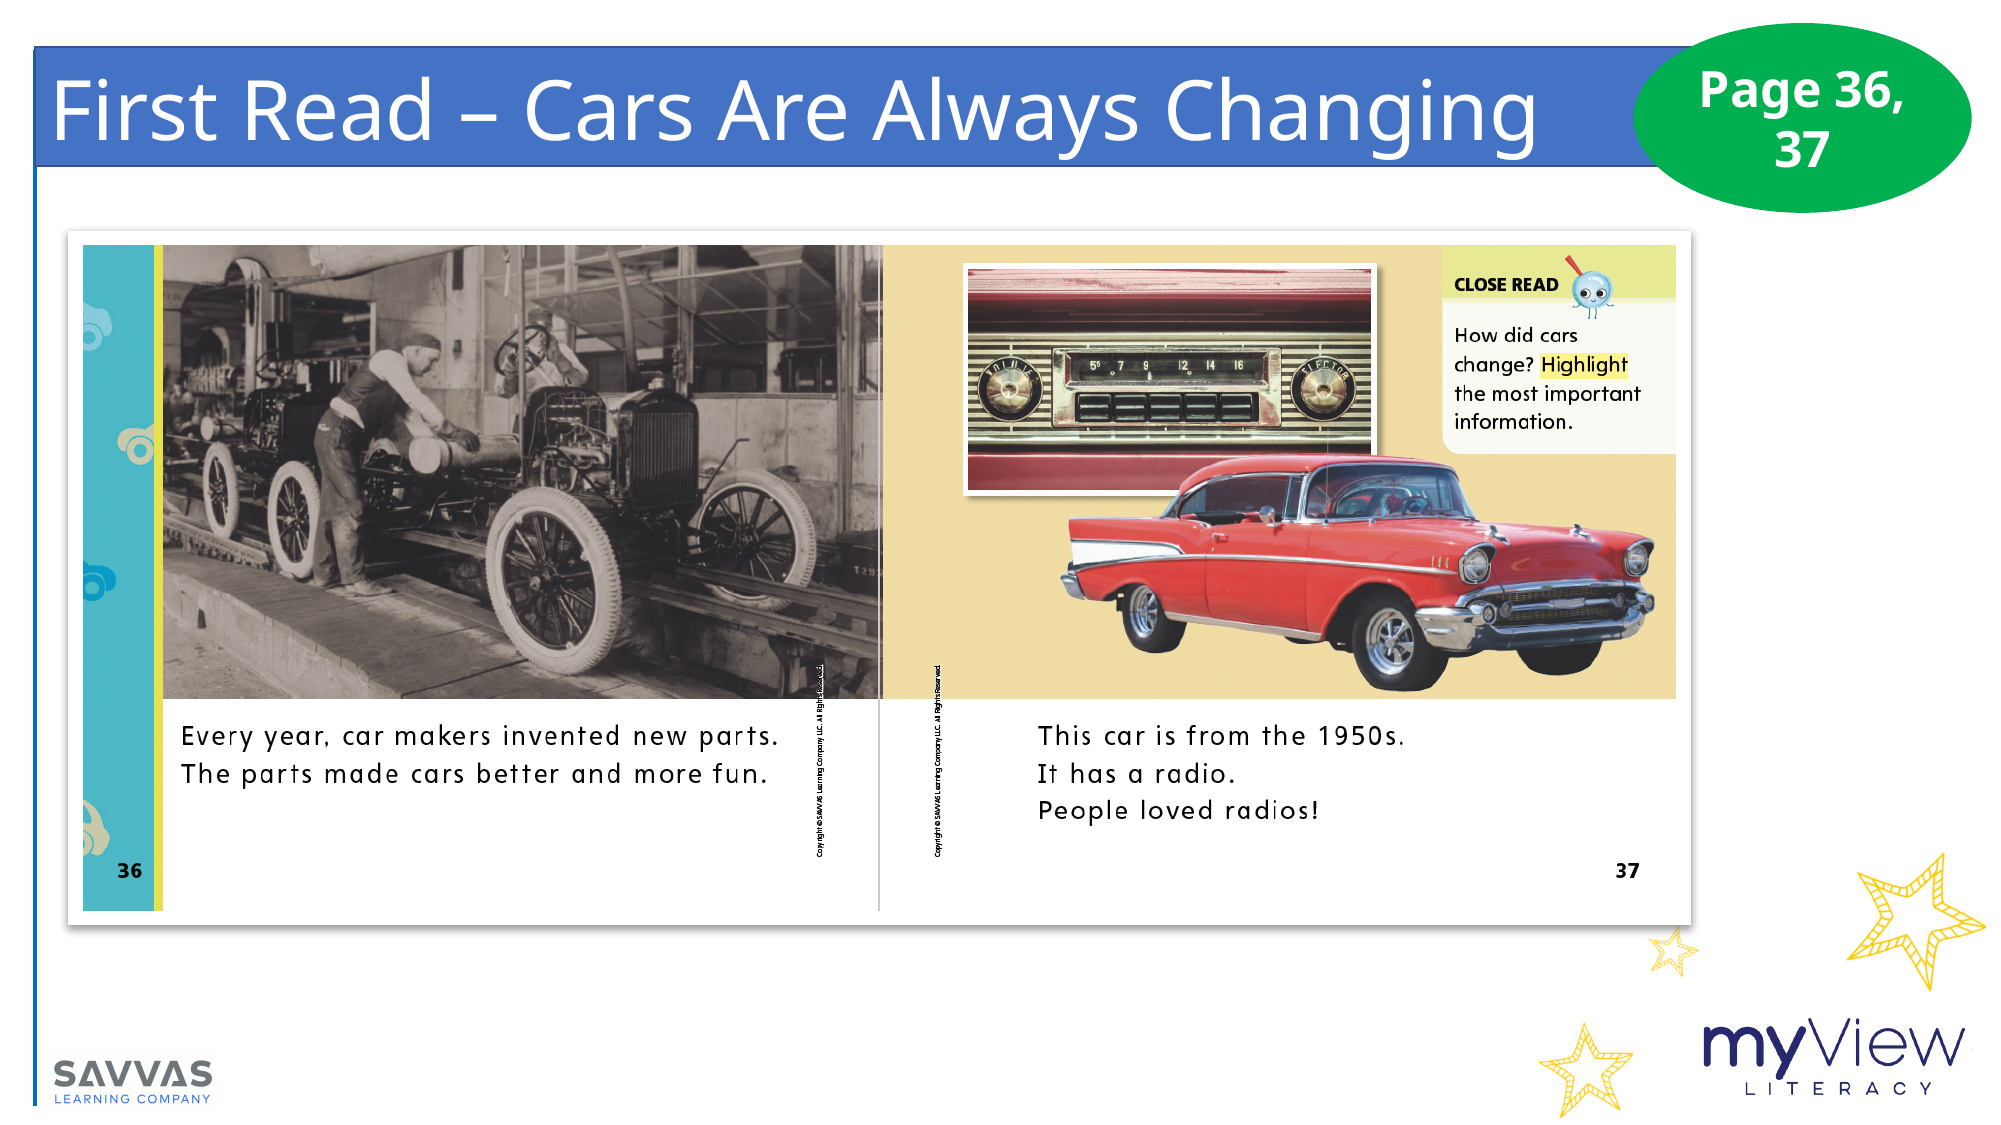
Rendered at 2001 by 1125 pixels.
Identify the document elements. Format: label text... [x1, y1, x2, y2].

picture [82, 245, 2000, 1125]
text_box Page 36, 37 [1633, 23, 1972, 213]
picture [48, 1043, 220, 1113]
picture [86, 582, 98, 593]
text_box First Read – Cars Are Always Changing [34, 46, 1690, 167]
